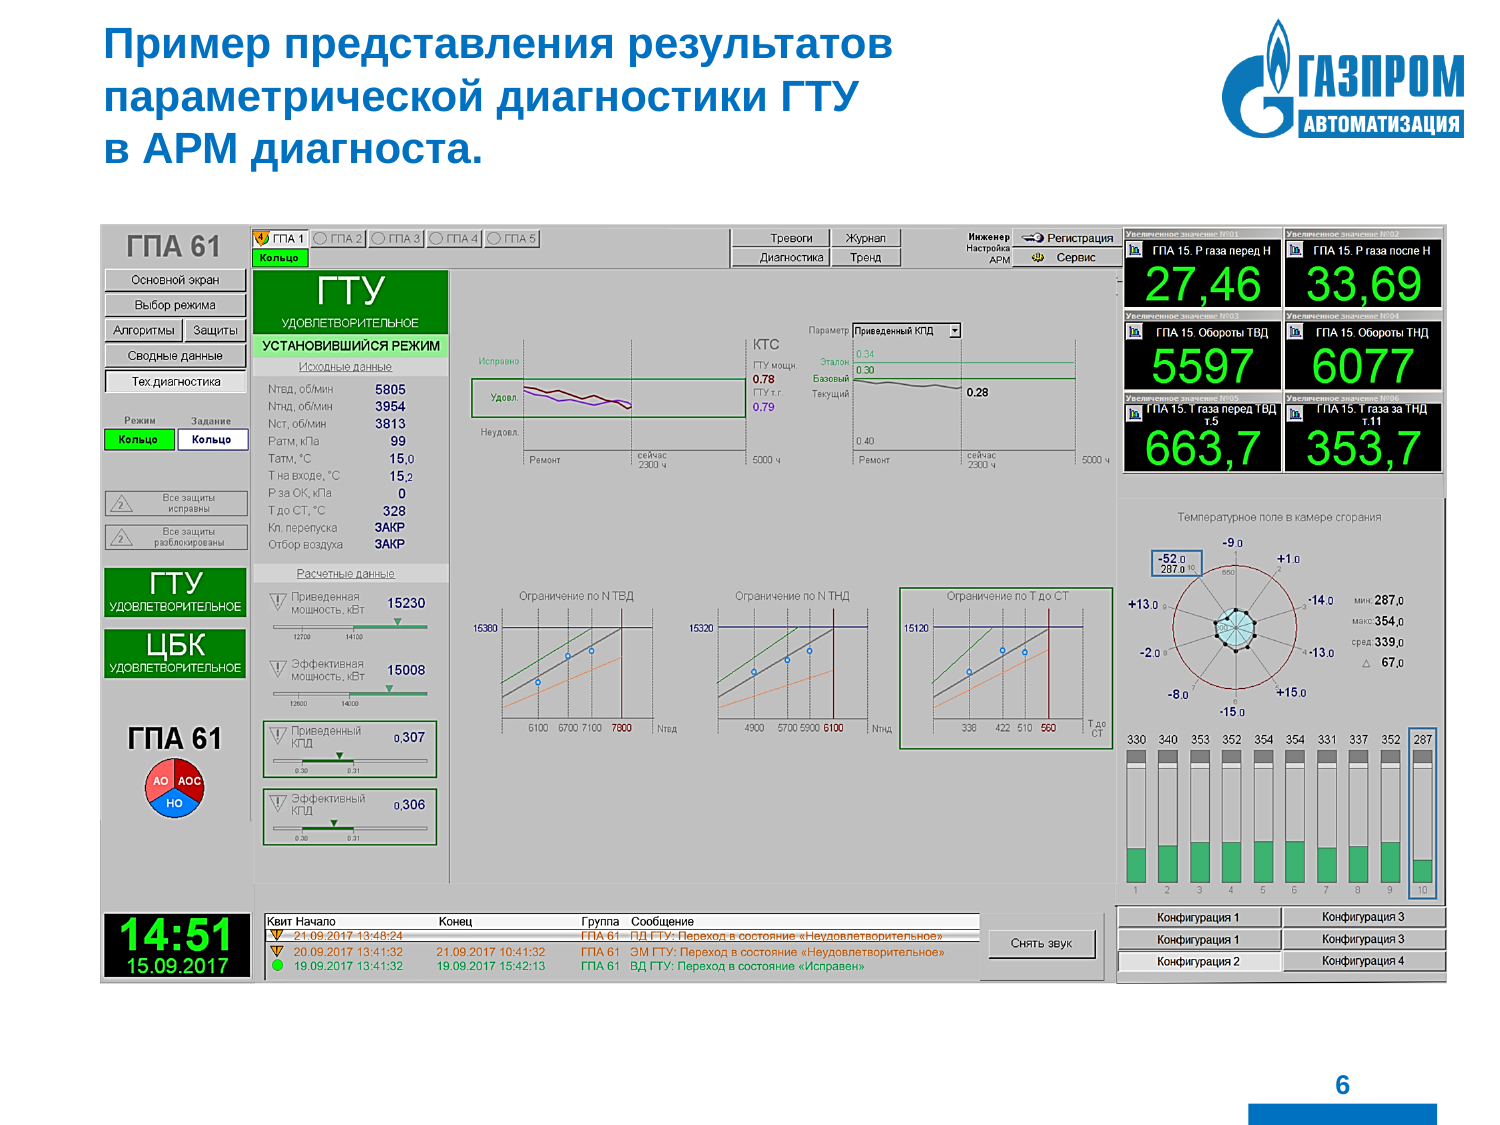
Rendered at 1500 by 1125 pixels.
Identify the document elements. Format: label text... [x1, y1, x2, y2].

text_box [1222, 18, 1464, 1125]
picture [100, 224, 1448, 984]
text_box Пример представления результатов параметрической диагностики ГТУ в АРМ диагноста. [88, 7, 1176, 180]
